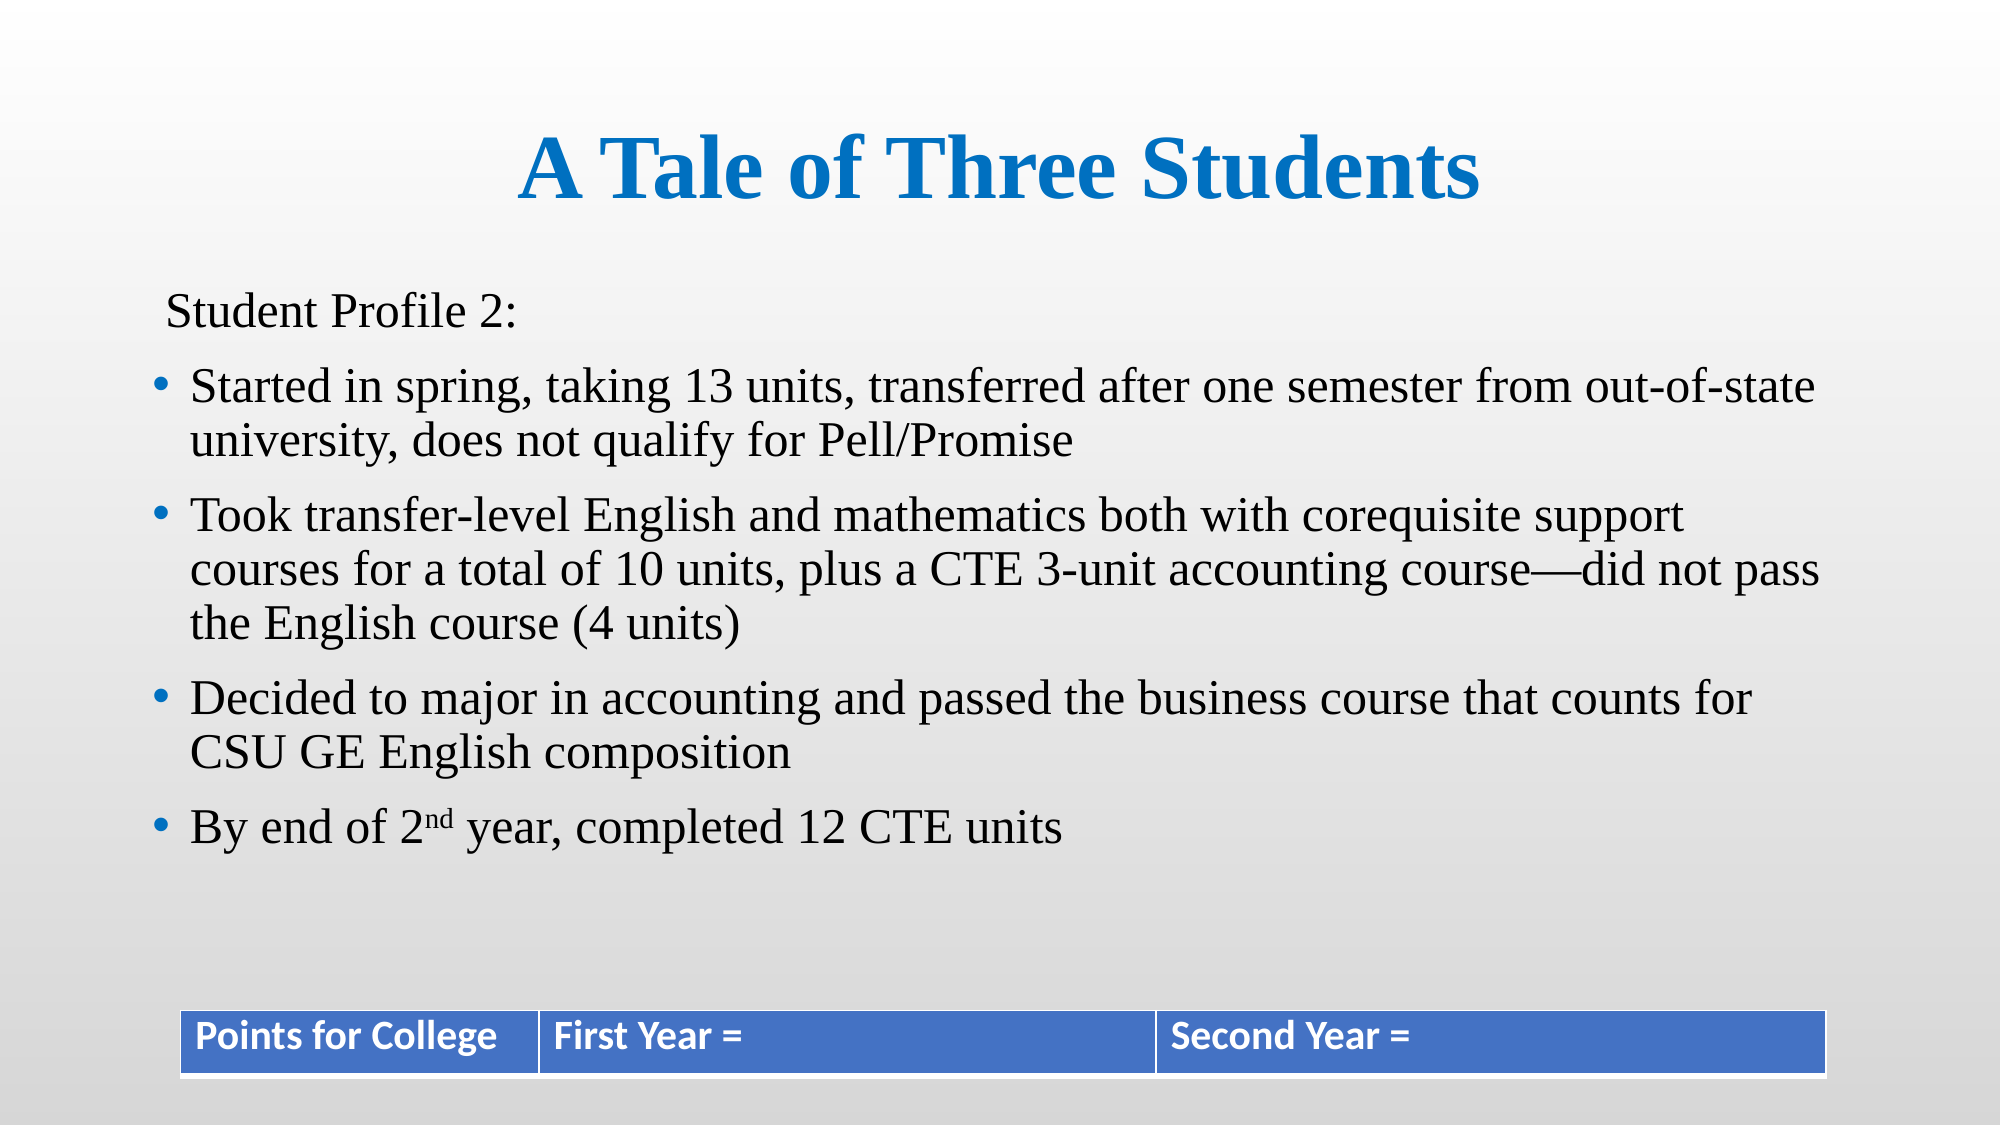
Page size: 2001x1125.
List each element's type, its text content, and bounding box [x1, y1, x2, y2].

list Student Profile 2: Started in spring, taking 13 units, transferred after one semester from out-of-state university, does not qualify for Pell/Promise Took transfer-level English and mathematics both with corequisite support courses for a total of 10 units, plus a CTE 3-unit accounting course—did not pass the English course (4 units) Decided to major in accounting and passed the business course that counts for CSU GE English composition By end of 2nd year, completed 12 CTE units [137, 277, 1863, 1081]
table_header Points for College [181, 1011, 538, 1073]
table_header First Year = [540, 1011, 1155, 1073]
title A Tale of Three Students [137, 59, 1863, 277]
table_header Second Year = [1157, 1011, 1825, 1073]
